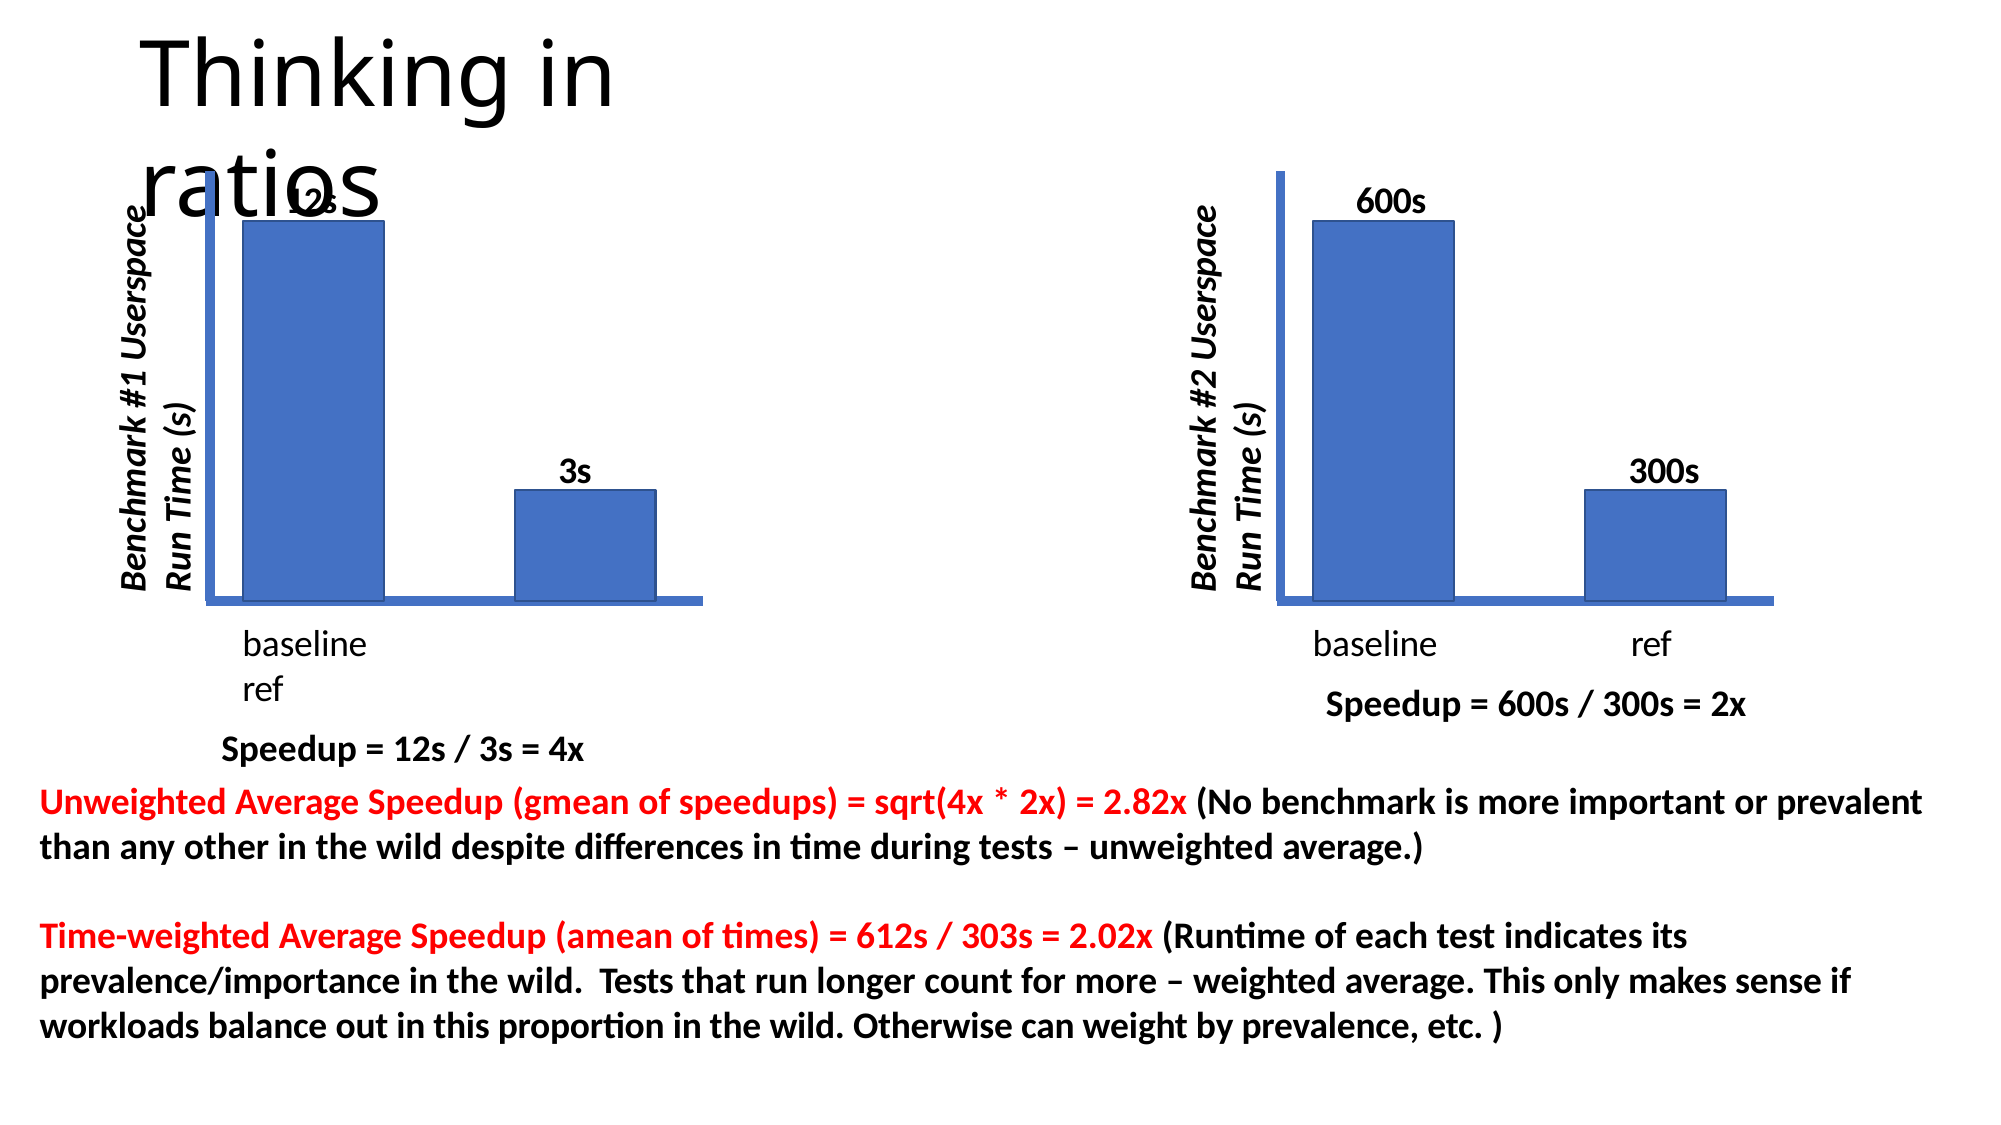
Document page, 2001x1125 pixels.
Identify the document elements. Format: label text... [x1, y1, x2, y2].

title Thinking in ratios [137, 12, 769, 235]
text_box Benchmark #1 Userspace Run Time (s) [115, 200, 200, 595]
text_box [1275, 170, 1774, 606]
text_box Benchmark #2 Userspace Run Time (s) [1185, 200, 1270, 595]
text_box baseline ref Speedup = 600s / 300s = 2x [1310, 614, 1749, 725]
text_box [205, 170, 704, 606]
text_box baseline ref Speedup = 12s / 3s = 4x [219, 614, 603, 770]
text_box Unweighted Average Speedup (gmean of speedups) = sqrt(4x * 2x) = 2.82x (No benchmark is more important or prevalent than any other in the wild despite differences in time during tests – unweighted average.) Time-weighted Average Speedup (amean of times) = 612s / 303s = 2.02x (Runtime of each test indicates its prevalence/importance in the wild. Tests that run longer count for more – weighted average. This only makes sense if workloads balance out in this proportion in the wild. Otherwise can weight by prevalence, etc. ) [37, 774, 1927, 1047]
